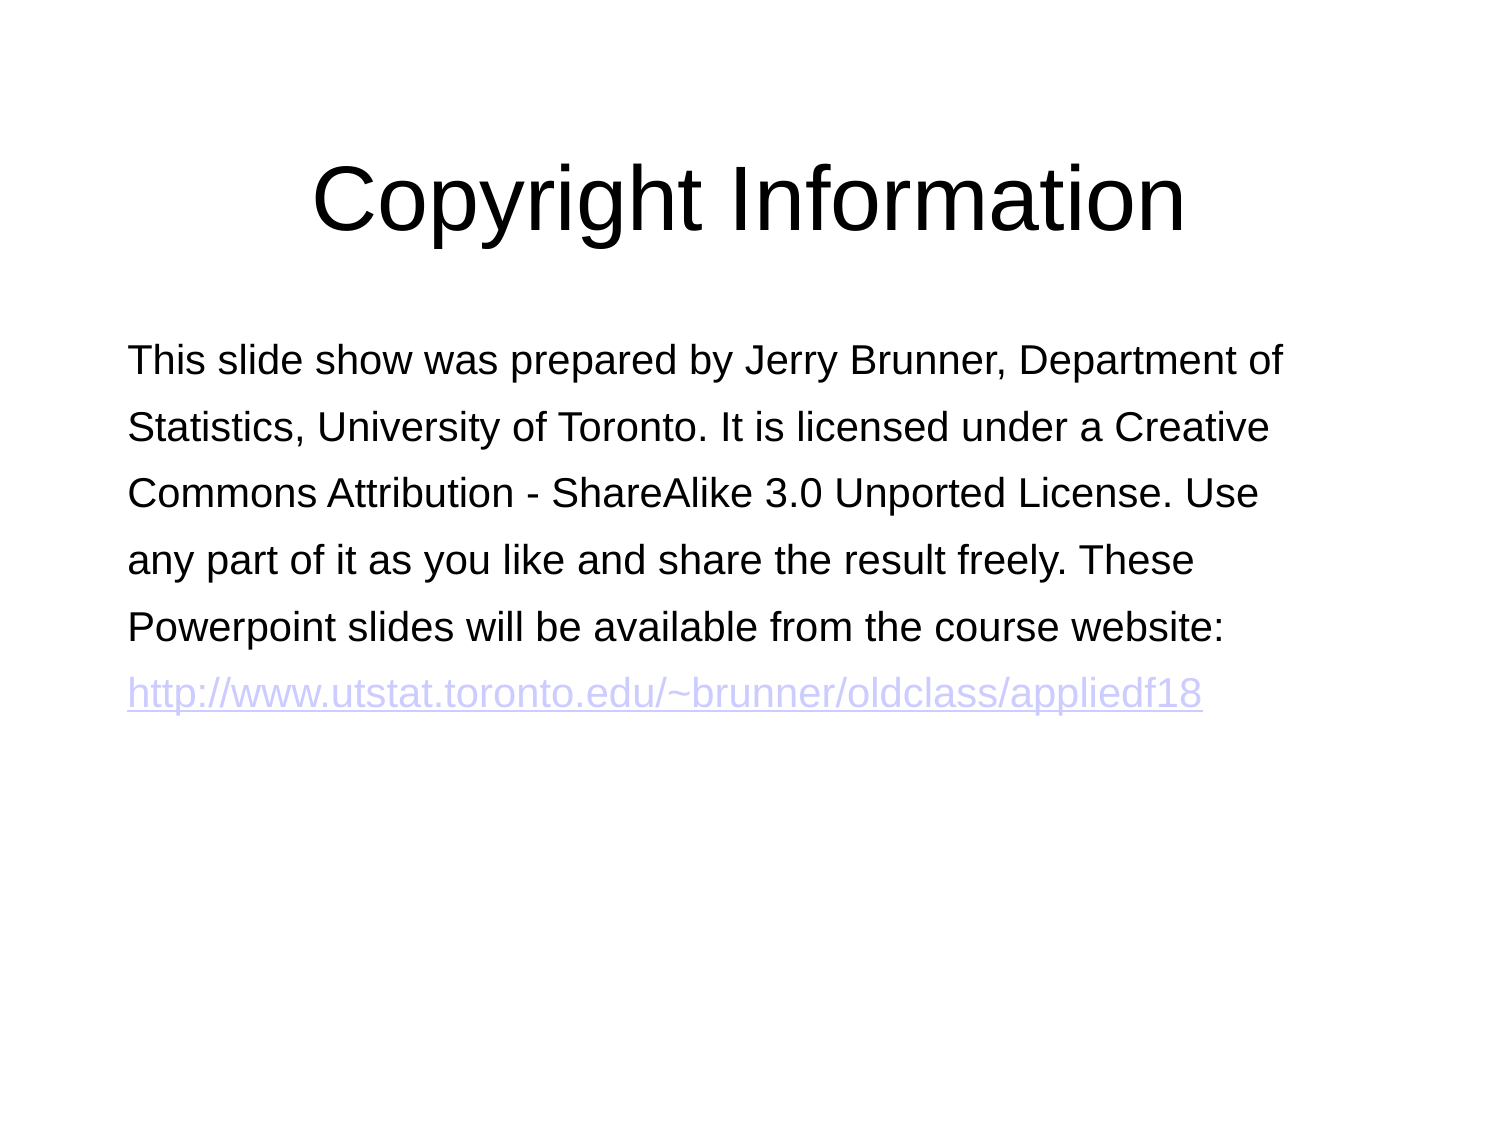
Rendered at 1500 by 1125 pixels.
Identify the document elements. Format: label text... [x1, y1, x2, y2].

title Copyright Information [112, 75, 1388, 312]
list This slide show was prepared by Jerry Brunner, Department of Statistics, University of Toronto. It is licensed under a Creative Commons Attribution - ShareAlike 3.0 Unported License. Use any part of it as you like and share the result freely. These Powerpoint slides will be available from the course website: http://www.utstat.toronto.edu/~brunner/oldclass/appliedf18 [112, 324, 1388, 1000]
